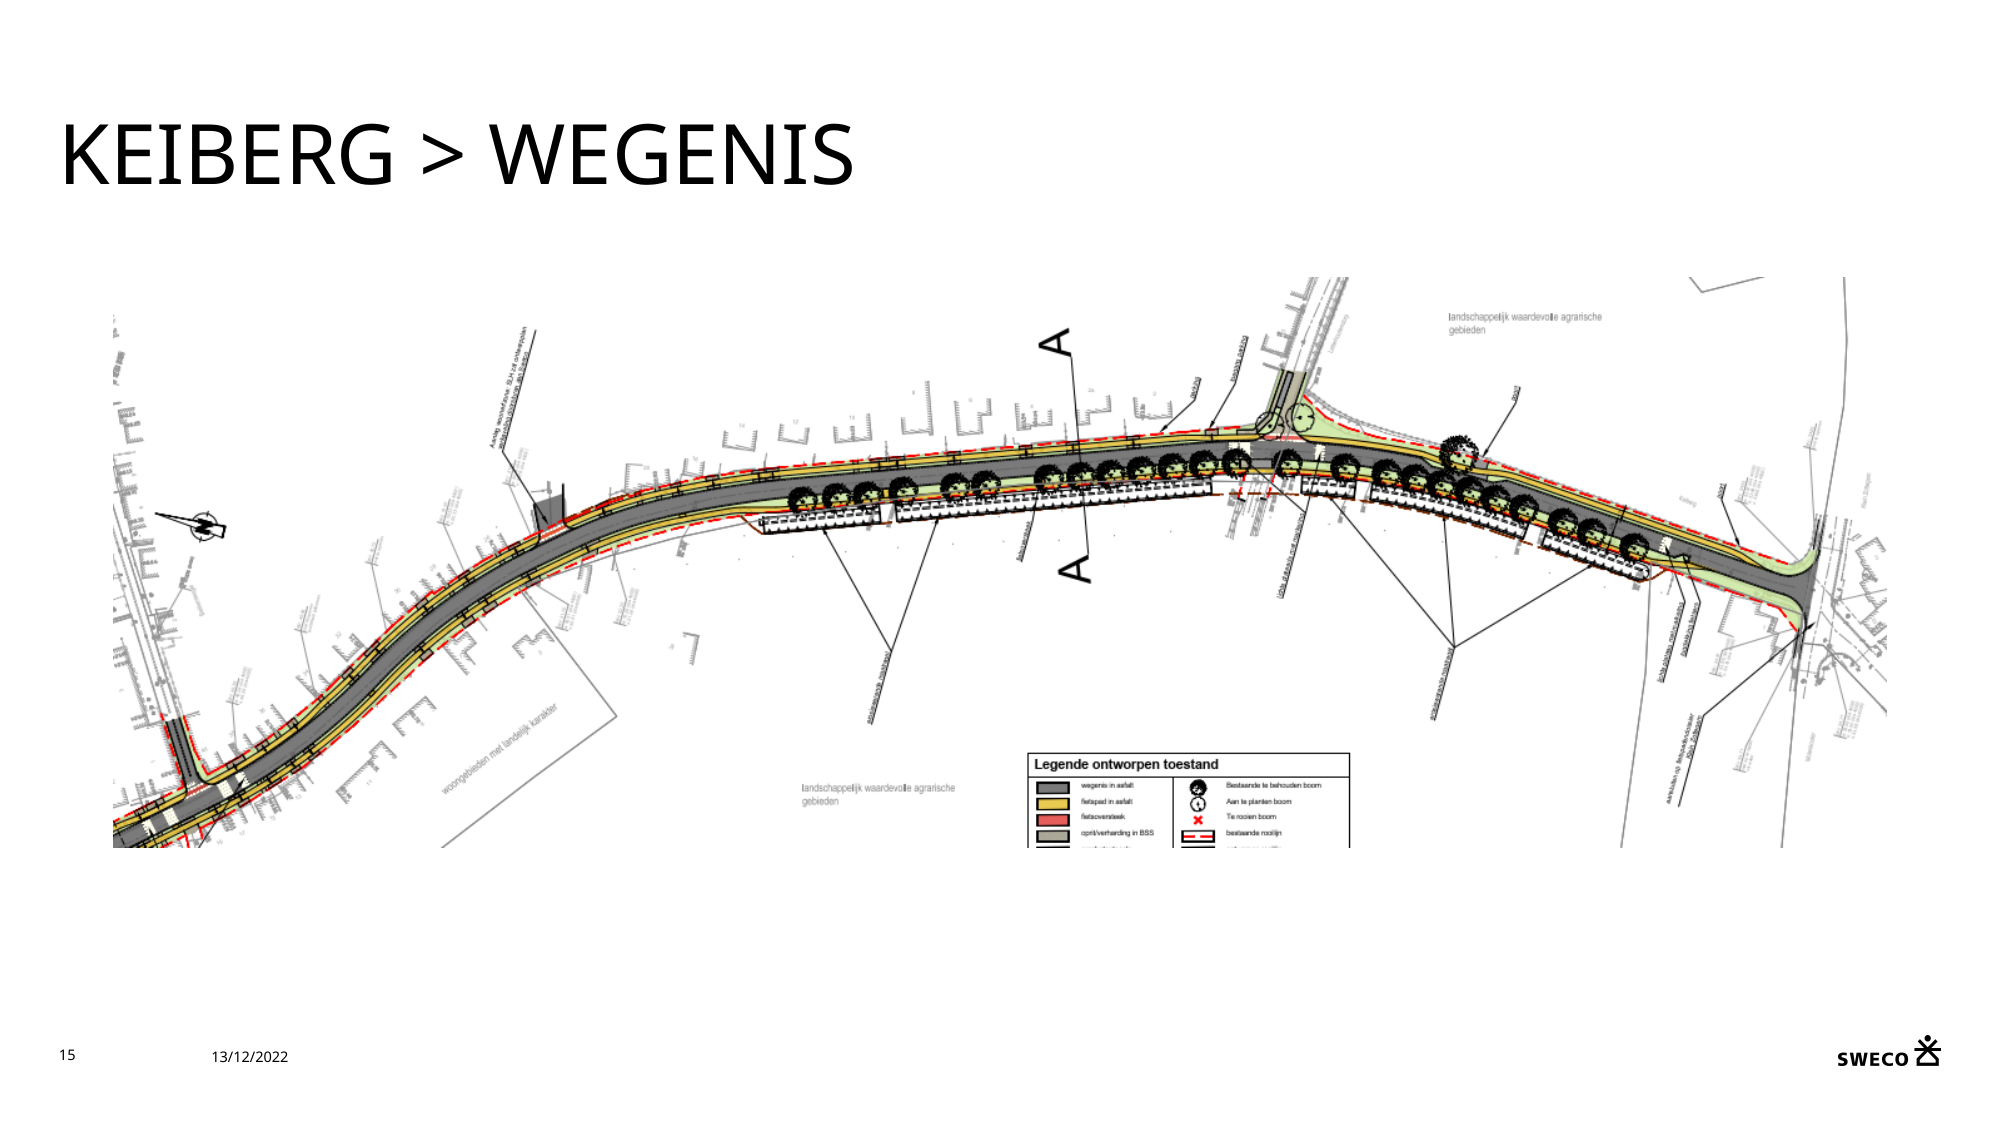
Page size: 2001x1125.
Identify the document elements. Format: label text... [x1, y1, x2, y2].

title KEIBERG > WEGENIS [58, 117, 1941, 212]
picture [1838, 1035, 1941, 1066]
picture [113, 277, 1887, 848]
slide_number 15 [58, 1036, 118, 1066]
